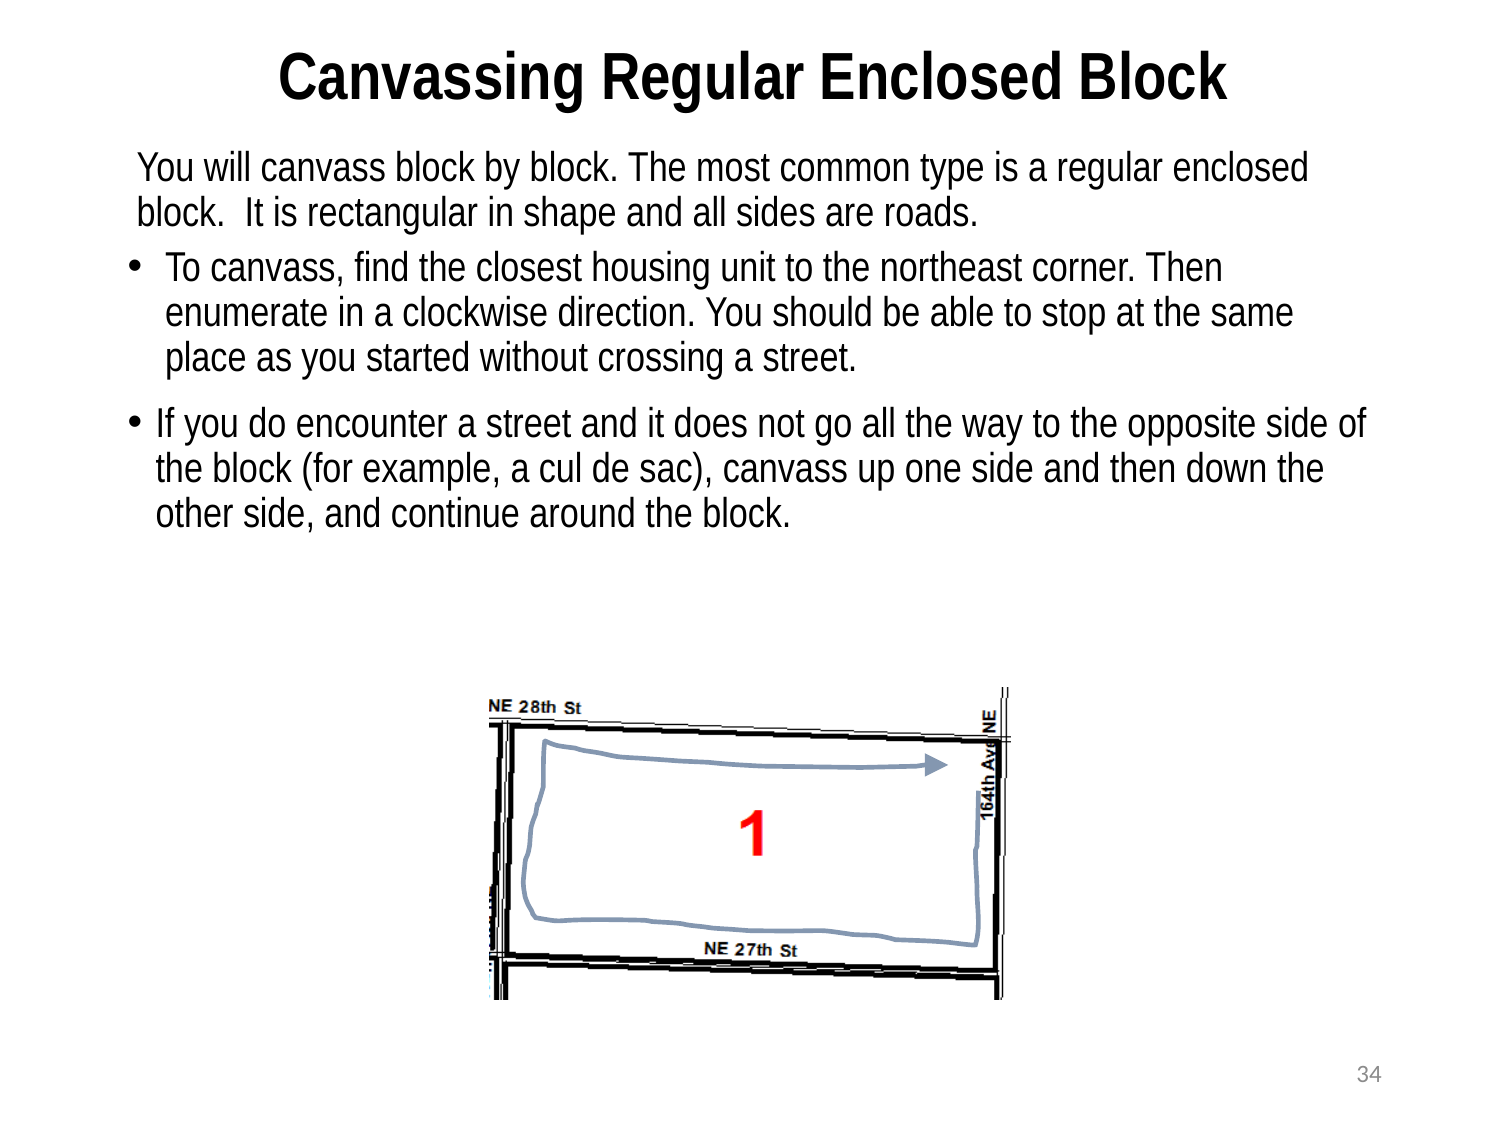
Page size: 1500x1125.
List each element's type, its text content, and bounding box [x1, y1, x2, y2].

title Canvassing Regular Enclosed Block [116, 19, 1392, 138]
slide_number 34 [1059, 1042, 1397, 1103]
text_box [489, 687, 1011, 1000]
list You will canvass block by block. The most common type is a regular enclosed block. It is rectangular in shape and all sides are roads. To canvass, find the closest housing unit to the northeast corner. Then enumerate in a clockwise direction. You should be able to stop at the same place as you started without crossing a street. If you do encounter a street and it does not go all the way to the opposite side of the block (for example, a cul de sac), canvass up one side and then down the other side, and continue around the block. [112, 137, 1388, 1038]
